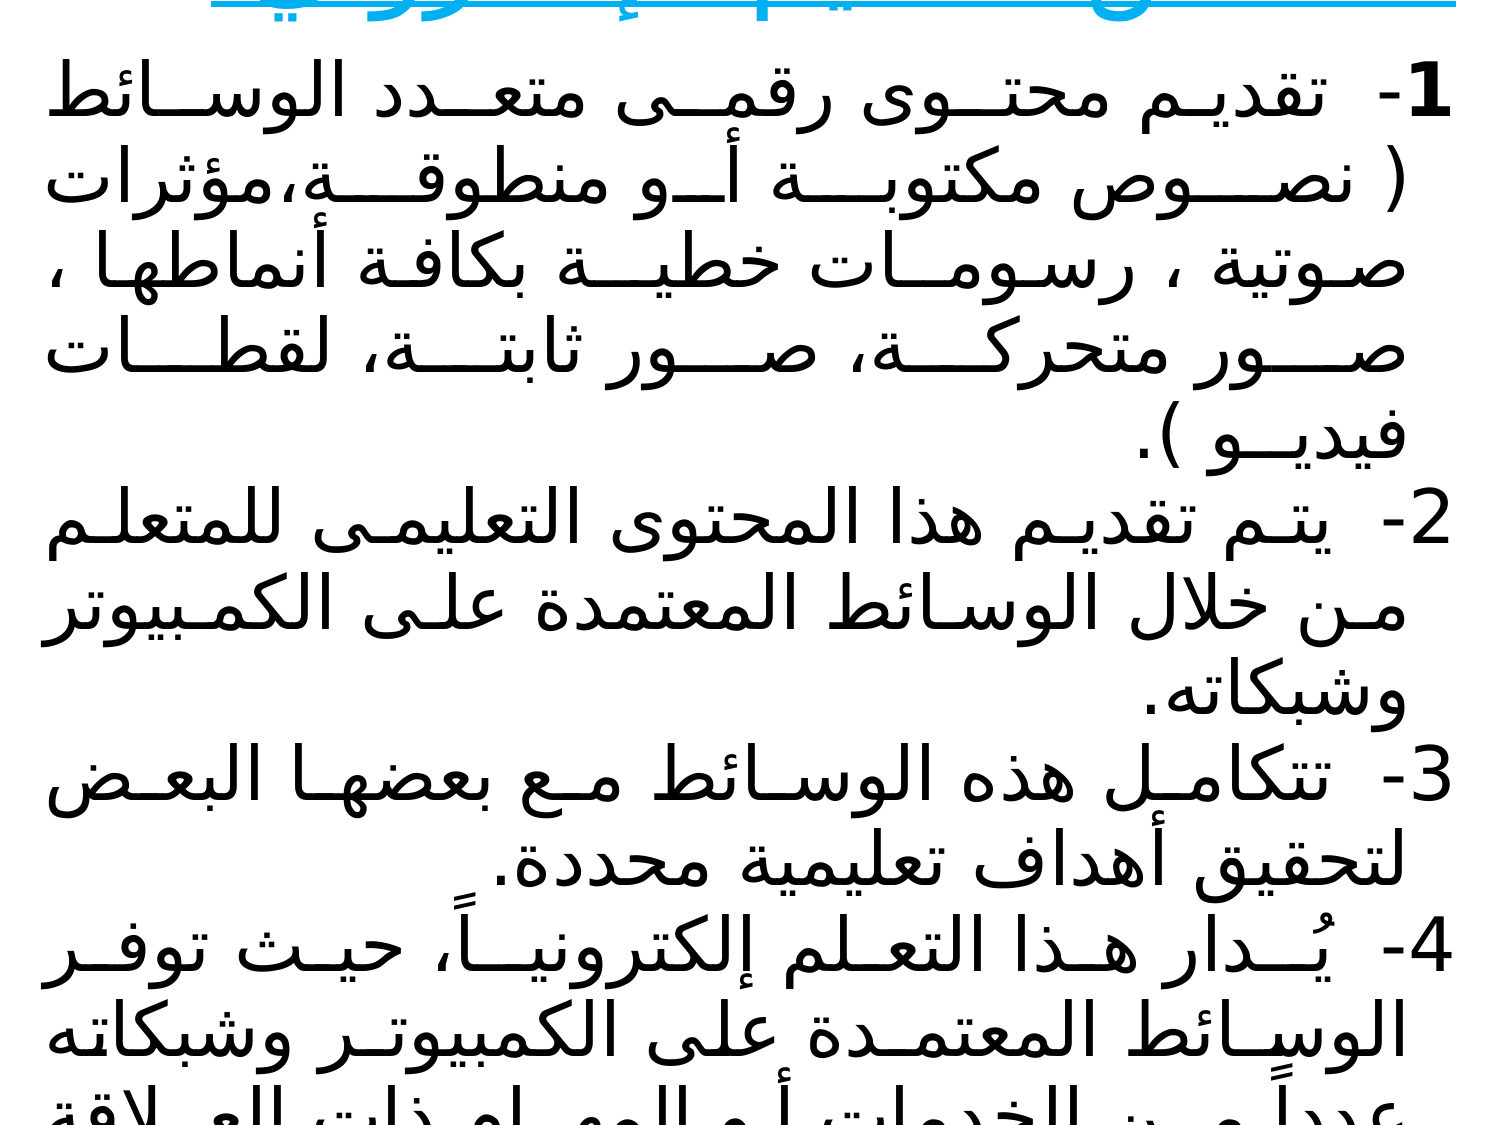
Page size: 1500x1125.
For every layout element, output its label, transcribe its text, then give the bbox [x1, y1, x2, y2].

text_box خصائص التعليم الإلكتروني 1- تقديم محتـوى رقمـى متعـدد الوسـائط ( نصـوص مكتوبـة أو منطوقـة،مؤثرات صوتية ، رسومــات خطيــة بكافة أنماطها ، صــور متحركــة، صــور ثابتــة، لقطــات فيديــو ). 2- يتم تقديم هذا المحتوى التعليمى للمتعلم من خلال الوسائط المعتمدة على الكمبيوتر وشبكاته. 3- تتكامل هذه الوسائط مع بعضها البعض لتحقيق أهداف تعليمية محددة. 4- يُــدار هـذا التعـلم إلكترونيــاً، حيـث توفـر الوسـائط المعتمـدة على الكمبيوتـر وشبكاته عدداً مـن الخدمات أو المهـام ذات العـلاقة بعملية إدارة التعليم والتعلم . [29, 0, 1471, 1125]
